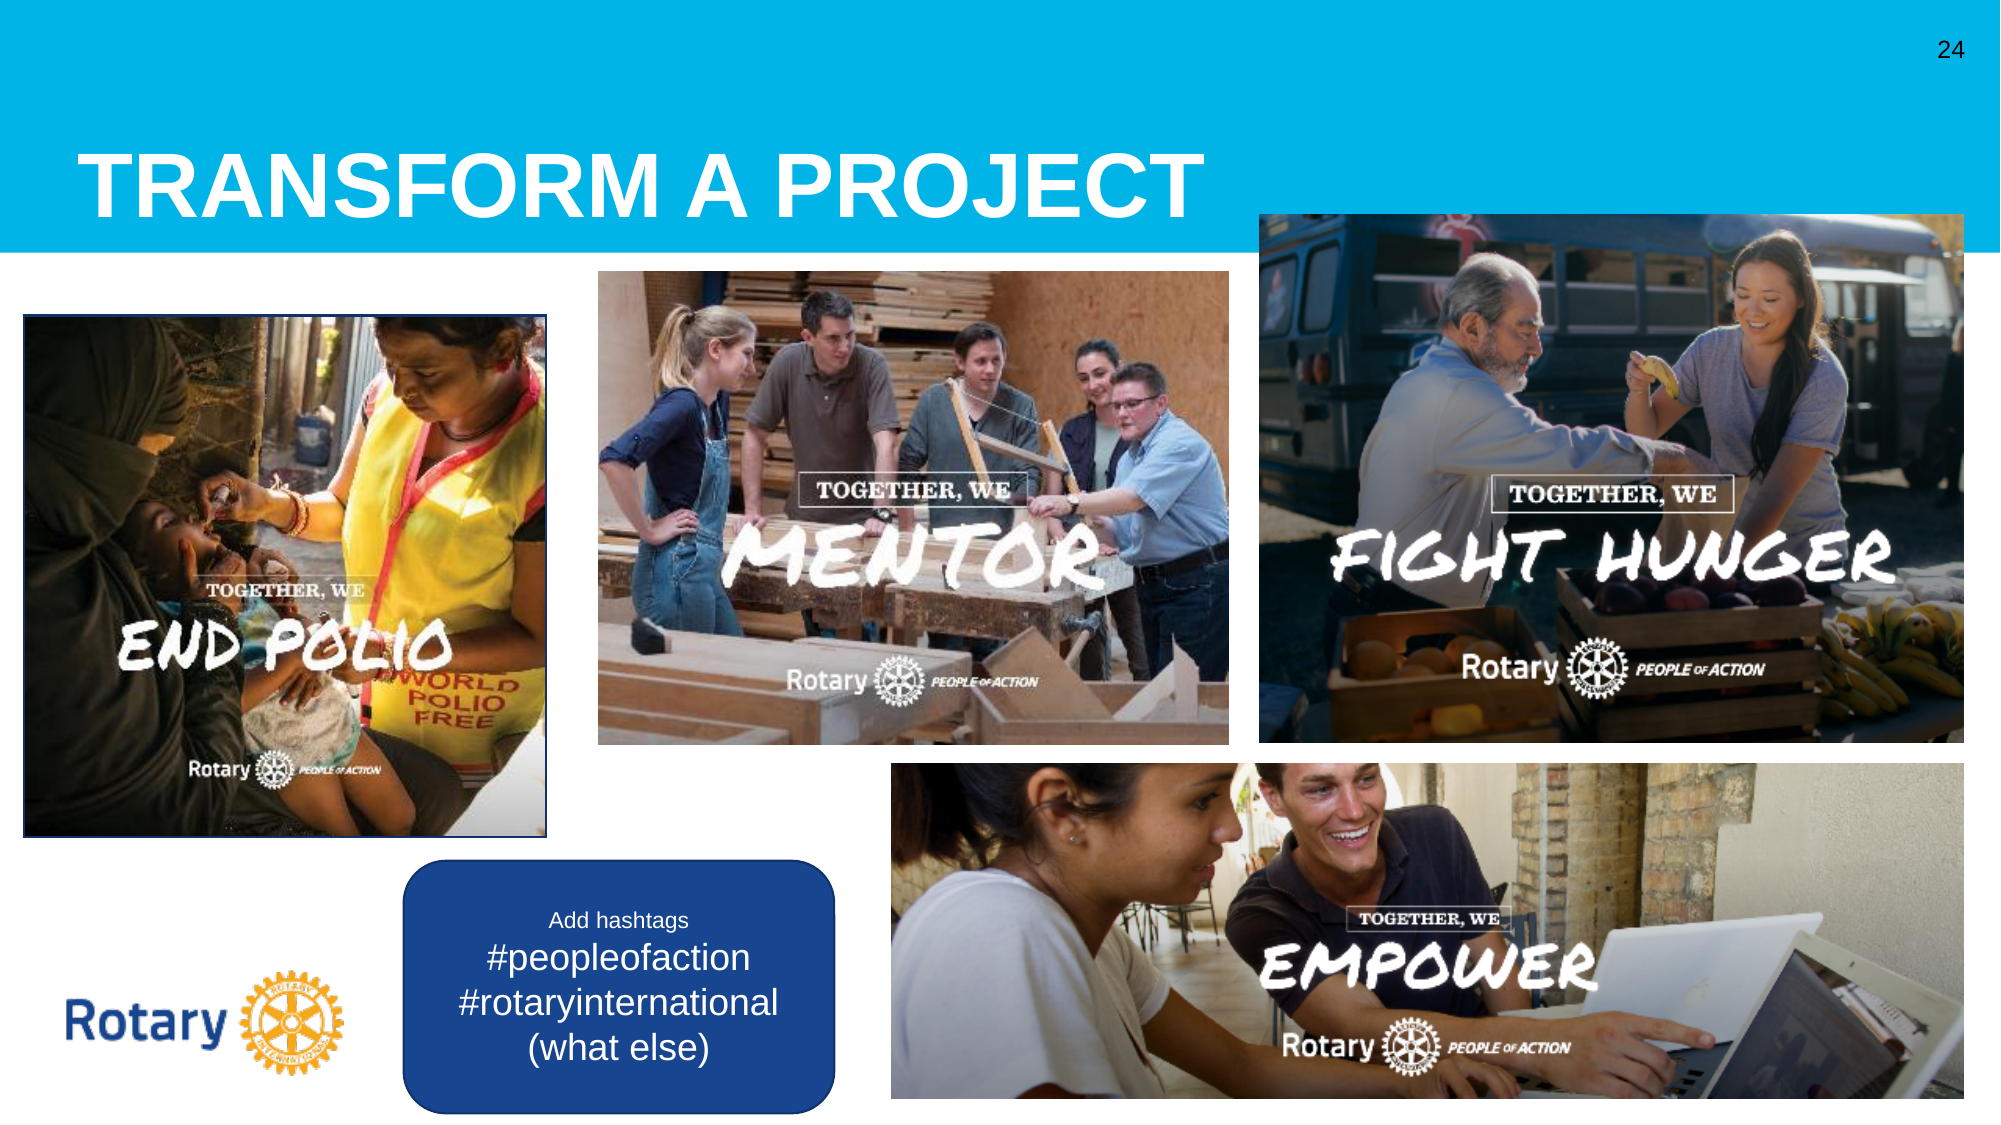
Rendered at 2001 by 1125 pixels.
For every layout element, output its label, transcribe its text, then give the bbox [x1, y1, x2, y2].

picture [891, 762, 1965, 1099]
picture [62, 968, 347, 1080]
text_box Add hashtags #peopleofaction #rotaryinternational (what else) [403, 860, 835, 1114]
picture [1258, 215, 1965, 743]
slide_number 24 [1911, 18, 1981, 79]
picture [25, 316, 546, 837]
title TRANSFORM A PROJECT [62, 0, 1950, 253]
picture [1356, 227, 1365, 237]
picture [598, 271, 1230, 745]
